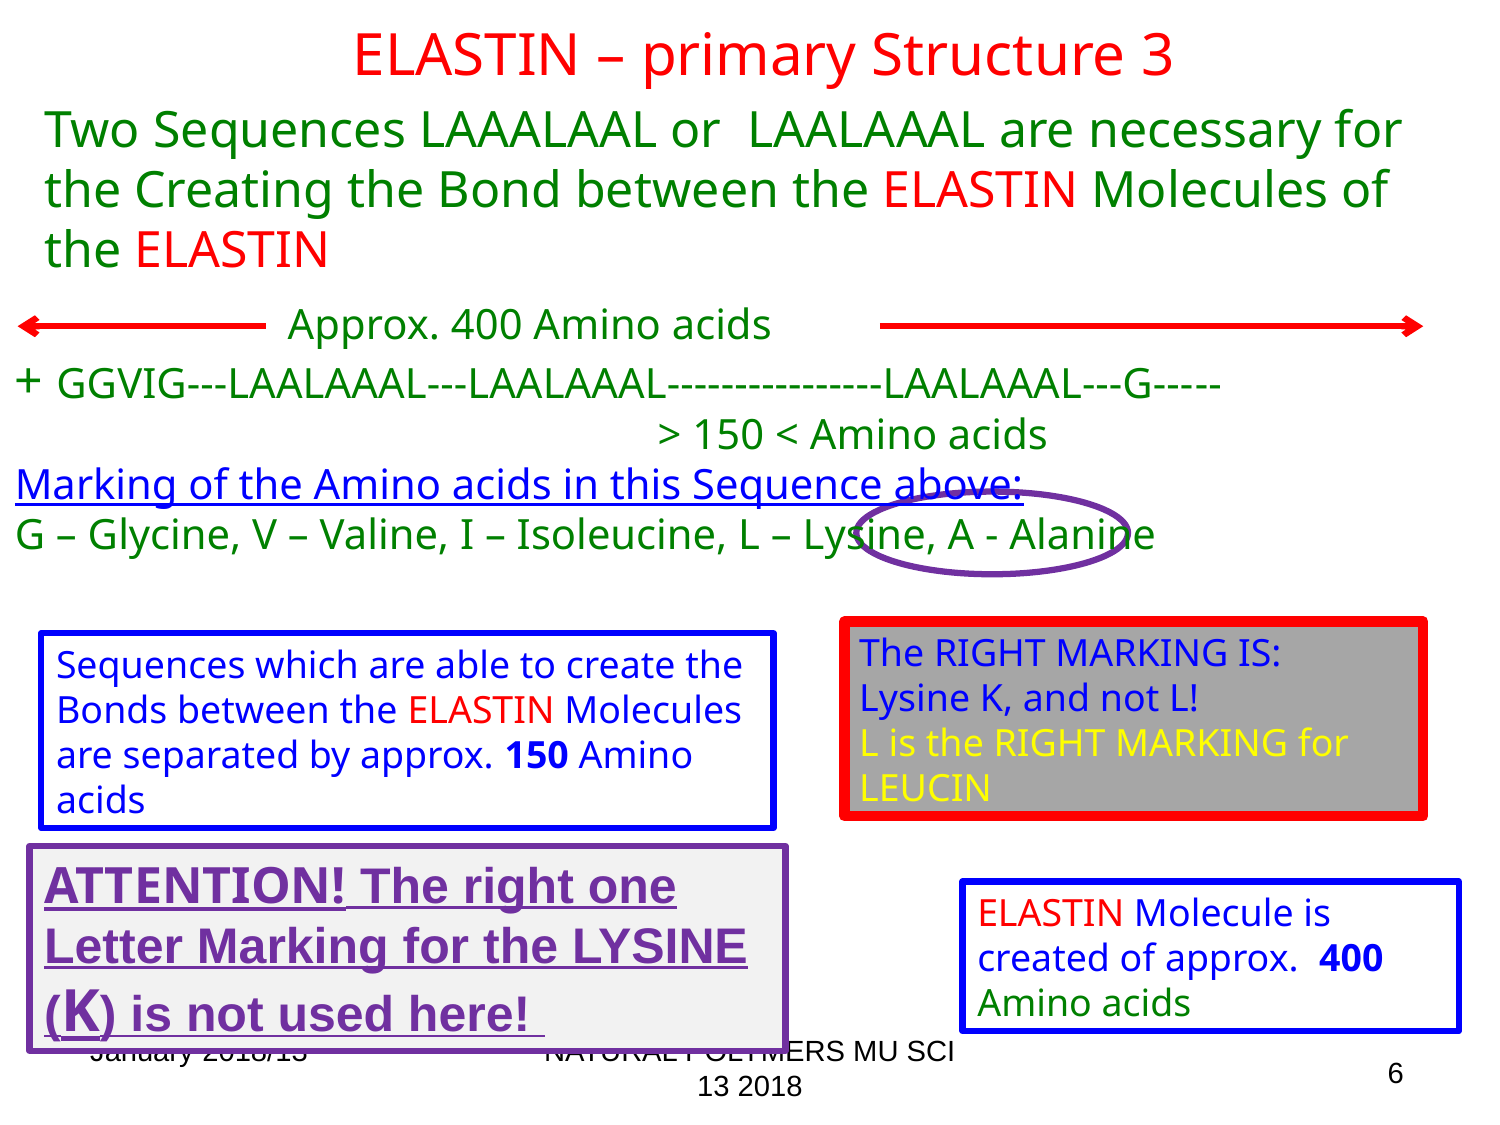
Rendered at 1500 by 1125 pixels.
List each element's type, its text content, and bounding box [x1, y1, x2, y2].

text_box Approx. 400 Amino acids + GGVIG---LAALAAAL---LAALAAAL----------------LAALAAAL---G----- > 150 < Amino acids Marking of the Amino acids in this Sequence above: G – Glycine, V – Valine, I – Isoleucine, L – Lysine, A - Alanine [0, 290, 1447, 566]
text_box The RIGHT MARKING IS: Lysine K, and not L! L is the RIGHT MARKING for LEUCIN [844, 621, 1424, 817]
slide_number 6 [1068, 1046, 1420, 1125]
text_box [901, 566, 1083, 577]
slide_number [74, 1051, 426, 1103]
text_box Sequences which are able to create the Bonds between the ELASTIN Molecules are separated by approx. 150 Amino acids [41, 633, 774, 829]
text_box ELASTIN Molecule is created of approx. 400 Amino acids [962, 881, 1459, 1032]
text_box Two Sequences LAAALAAL or LAALAAAL are necessary for the Creating the Bond between the ELASTIN Molecules of the ELASTIN [29, 89, 1459, 285]
footer NATURAL POLYMERS MU SCI 13 2018 [512, 1024, 988, 1103]
title ELASTIN – primary Structure 3 [88, 0, 1439, 89]
text_box ATTENTION! The right one Letter Marking for the LYSINE (K) is not used here! [29, 846, 786, 1051]
